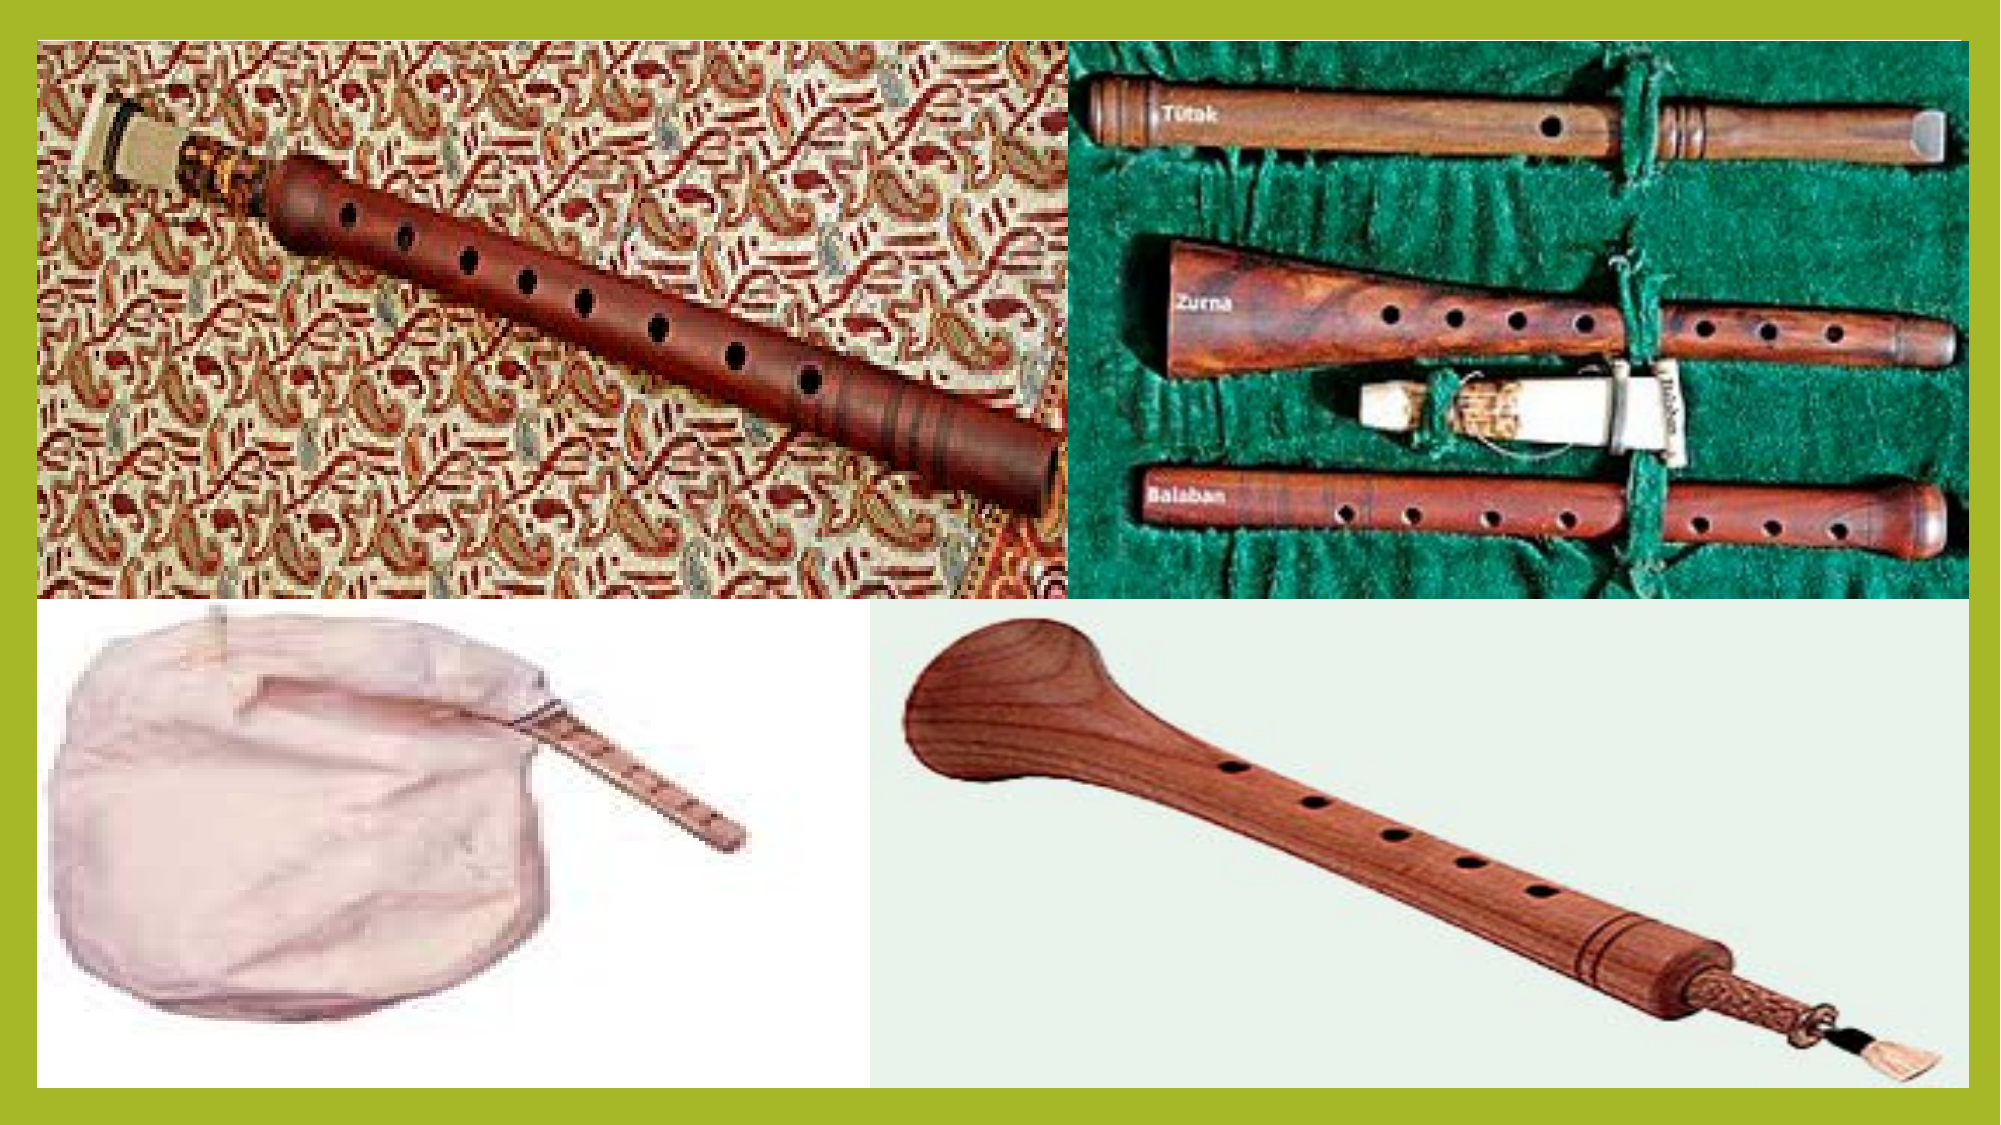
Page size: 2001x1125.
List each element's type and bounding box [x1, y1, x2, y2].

picture [37, 40, 1969, 1088]
